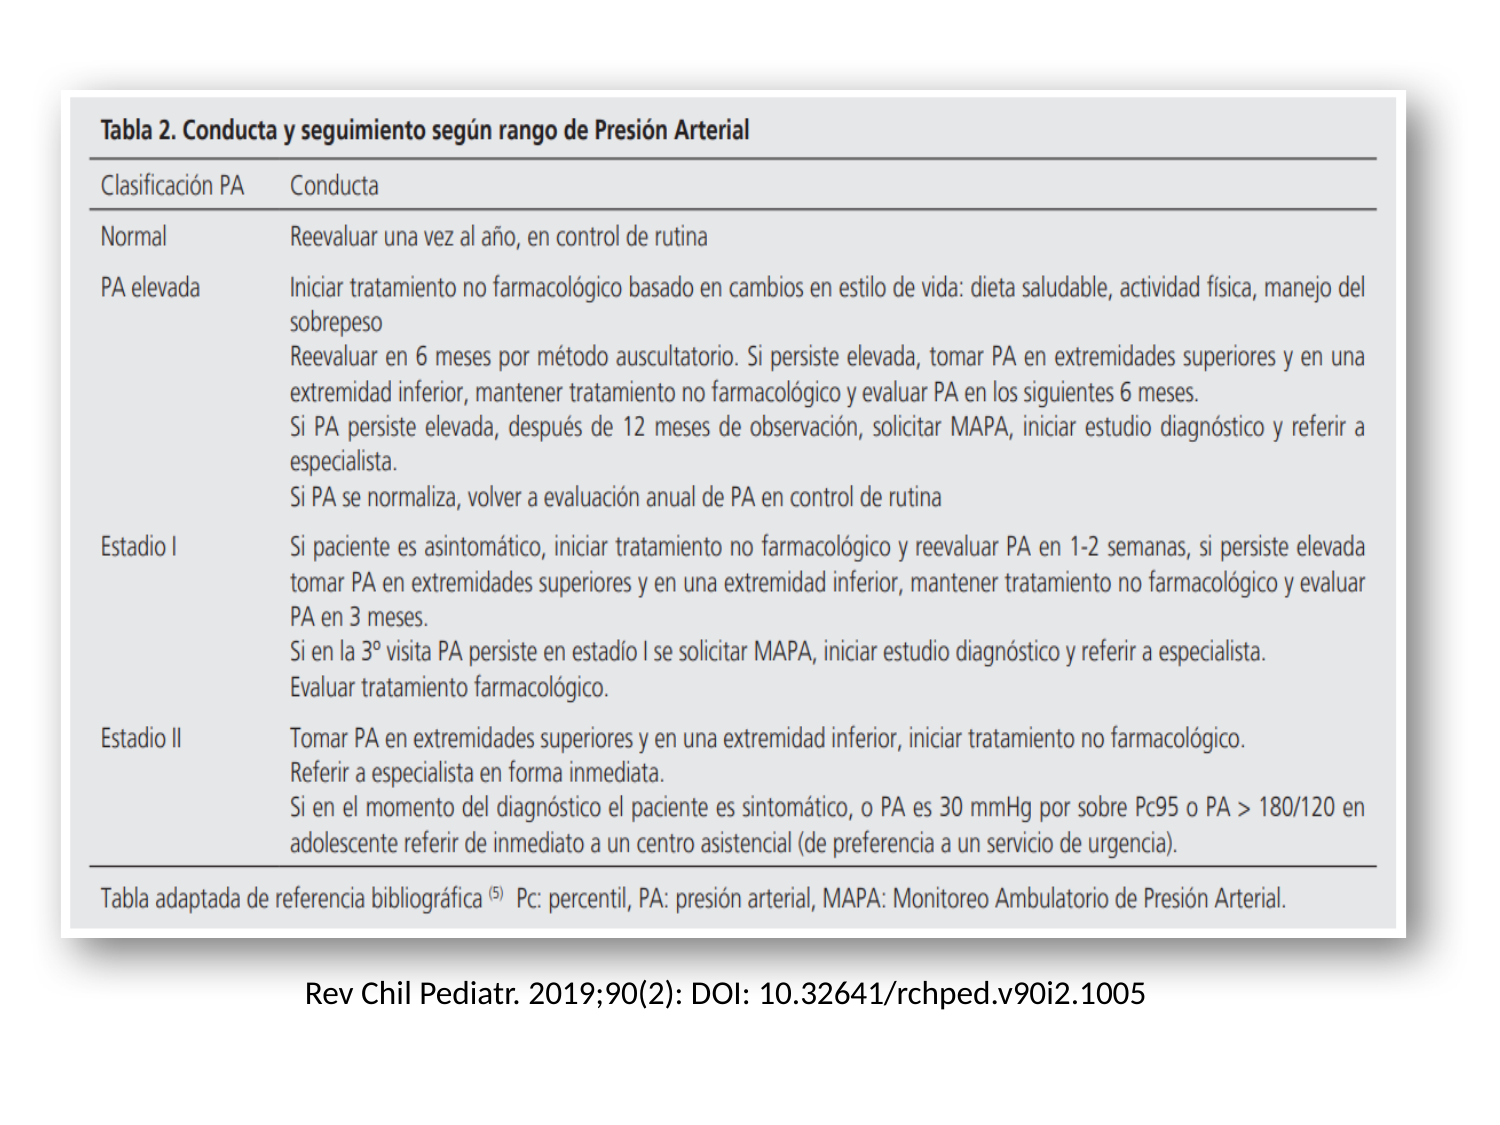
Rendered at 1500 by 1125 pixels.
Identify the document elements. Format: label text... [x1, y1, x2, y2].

text_box Rev Chil Pediatr. 2019;90(2): DOI: 10.32641/rchped.v90i2.1005 [289, 963, 1170, 1019]
picture [60, 90, 1407, 938]
